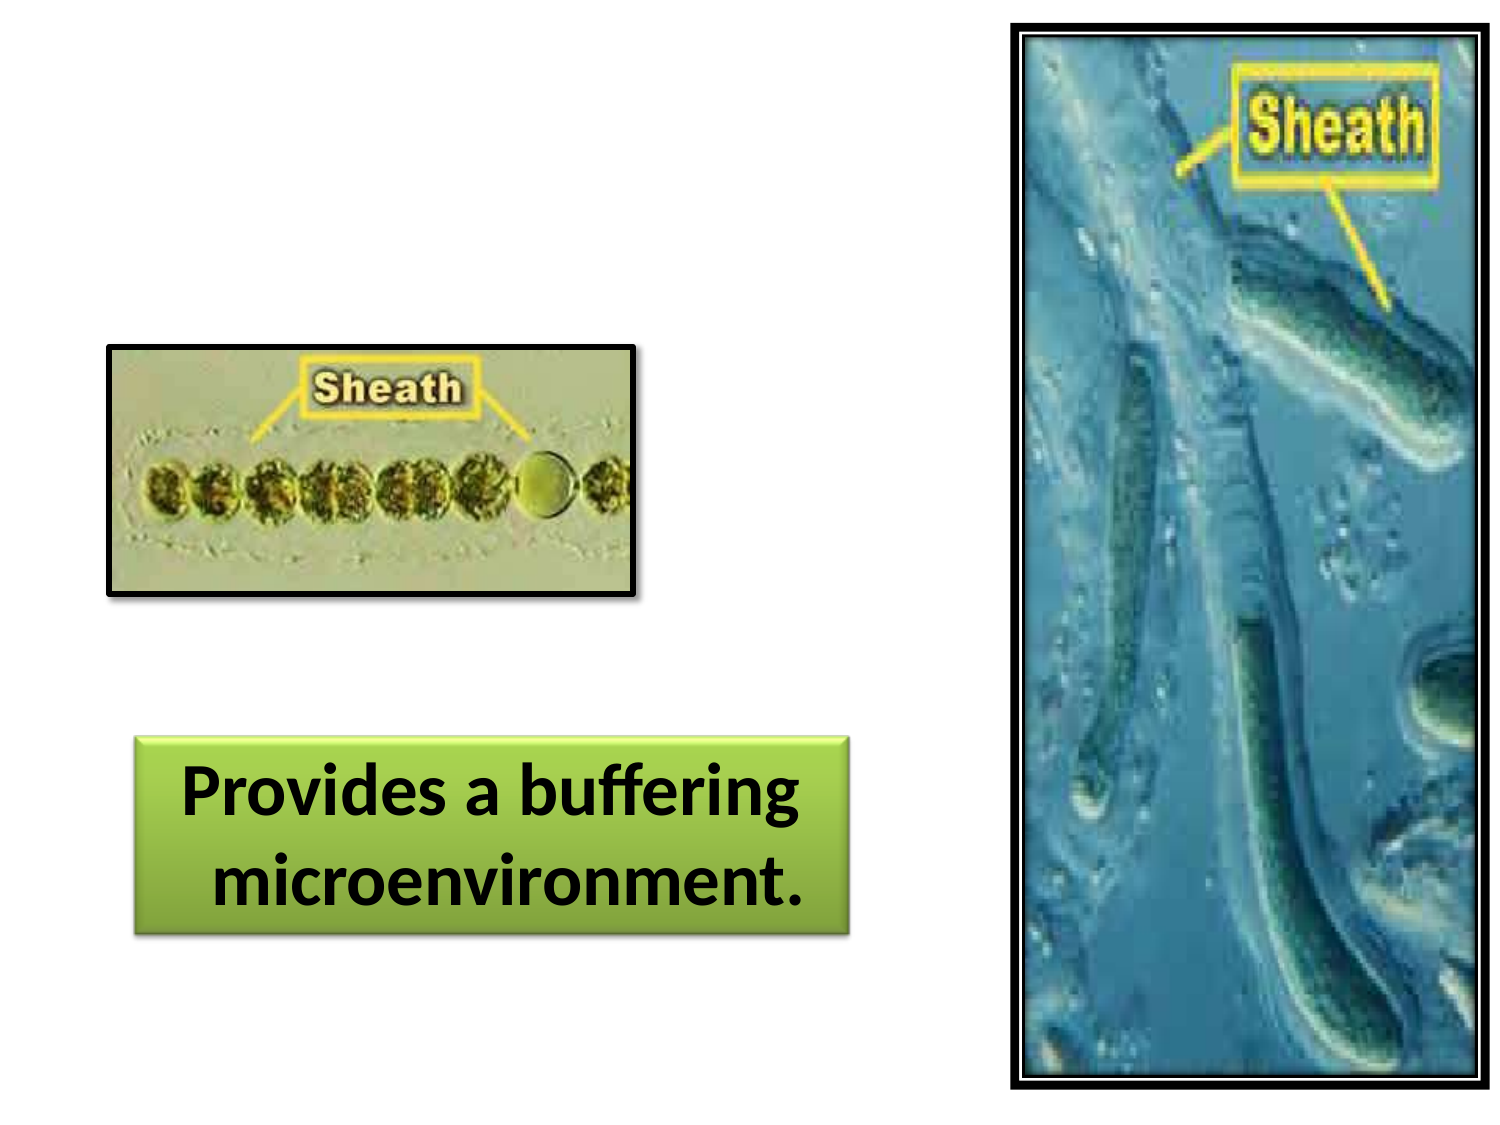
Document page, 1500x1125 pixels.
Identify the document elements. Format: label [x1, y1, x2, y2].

text_box [1010, 22, 1490, 1090]
text_box [103, 340, 648, 609]
picture [129, 734, 855, 944]
